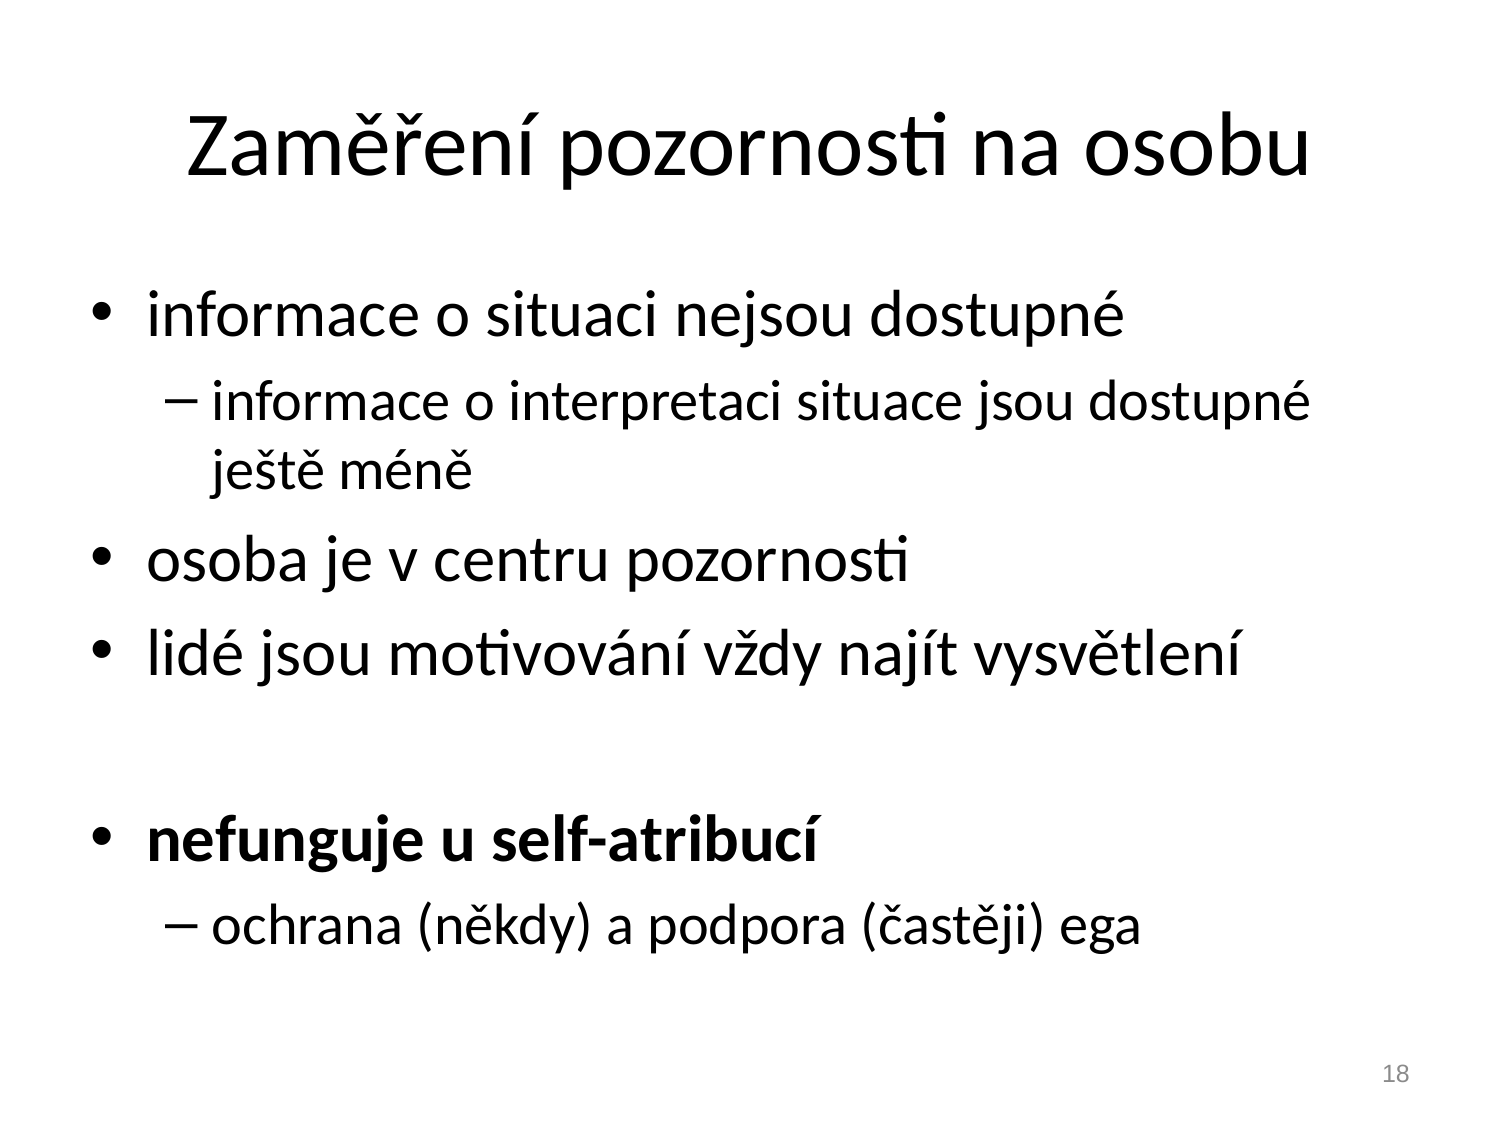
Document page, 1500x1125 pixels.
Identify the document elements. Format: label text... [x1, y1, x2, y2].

title Zaměření pozornosti na osobu [75, 45, 1425, 233]
list informace o situaci nejsou dostupné informace o interpretaci situace jsou dostupné ještě méně osoba je v centru pozornosti lidé jsou motivování vždy najít vysvětlení nefunguje u self-atribucí ochrana (někdy) a podpora (častěji) ega [75, 262, 1425, 1005]
slide_number 18 [1074, 1042, 1425, 1103]
